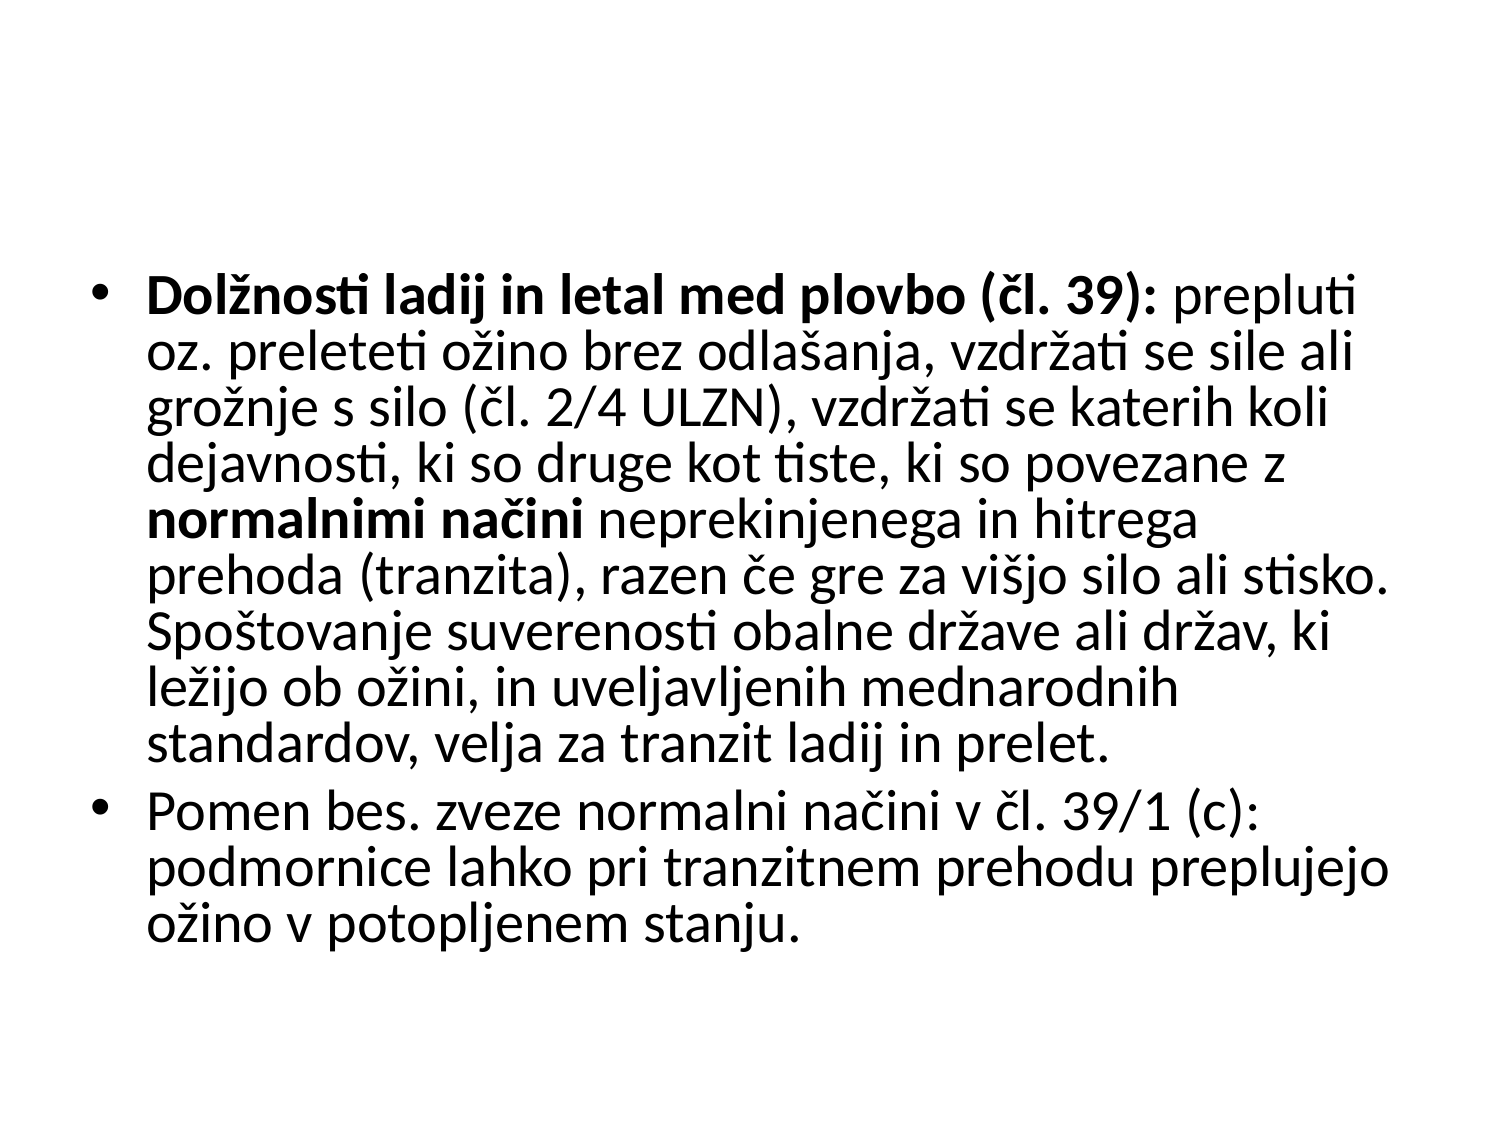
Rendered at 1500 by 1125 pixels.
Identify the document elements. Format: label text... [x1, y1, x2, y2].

list Dolžnosti ladij in letal med plovbo (čl. 39): prepluti oz. preleteti ožino brez odlašanja, vzdržati se sile ali grožnje s silo (čl. 2/4 ULZN), vzdržati se katerih koli dejavnosti, ki so druge kot tiste, ki so povezane z normalnimi načini neprekinjenega in hitrega prehoda (tranzita), razen če gre za višjo silo ali stisko. Spoštovanje suverenosti obalne države ali držav, ki ležijo ob ožini, in uveljavljenih mednarodnih standardov, velja za tranzit ladij in prelet. Pomen bes. zveze normalni načini v čl. 39/1 (c): podmornice lahko pri tranzitnem prehodu preplujejo ožino v potopljenem stanju. [74, 262, 1426, 1006]
